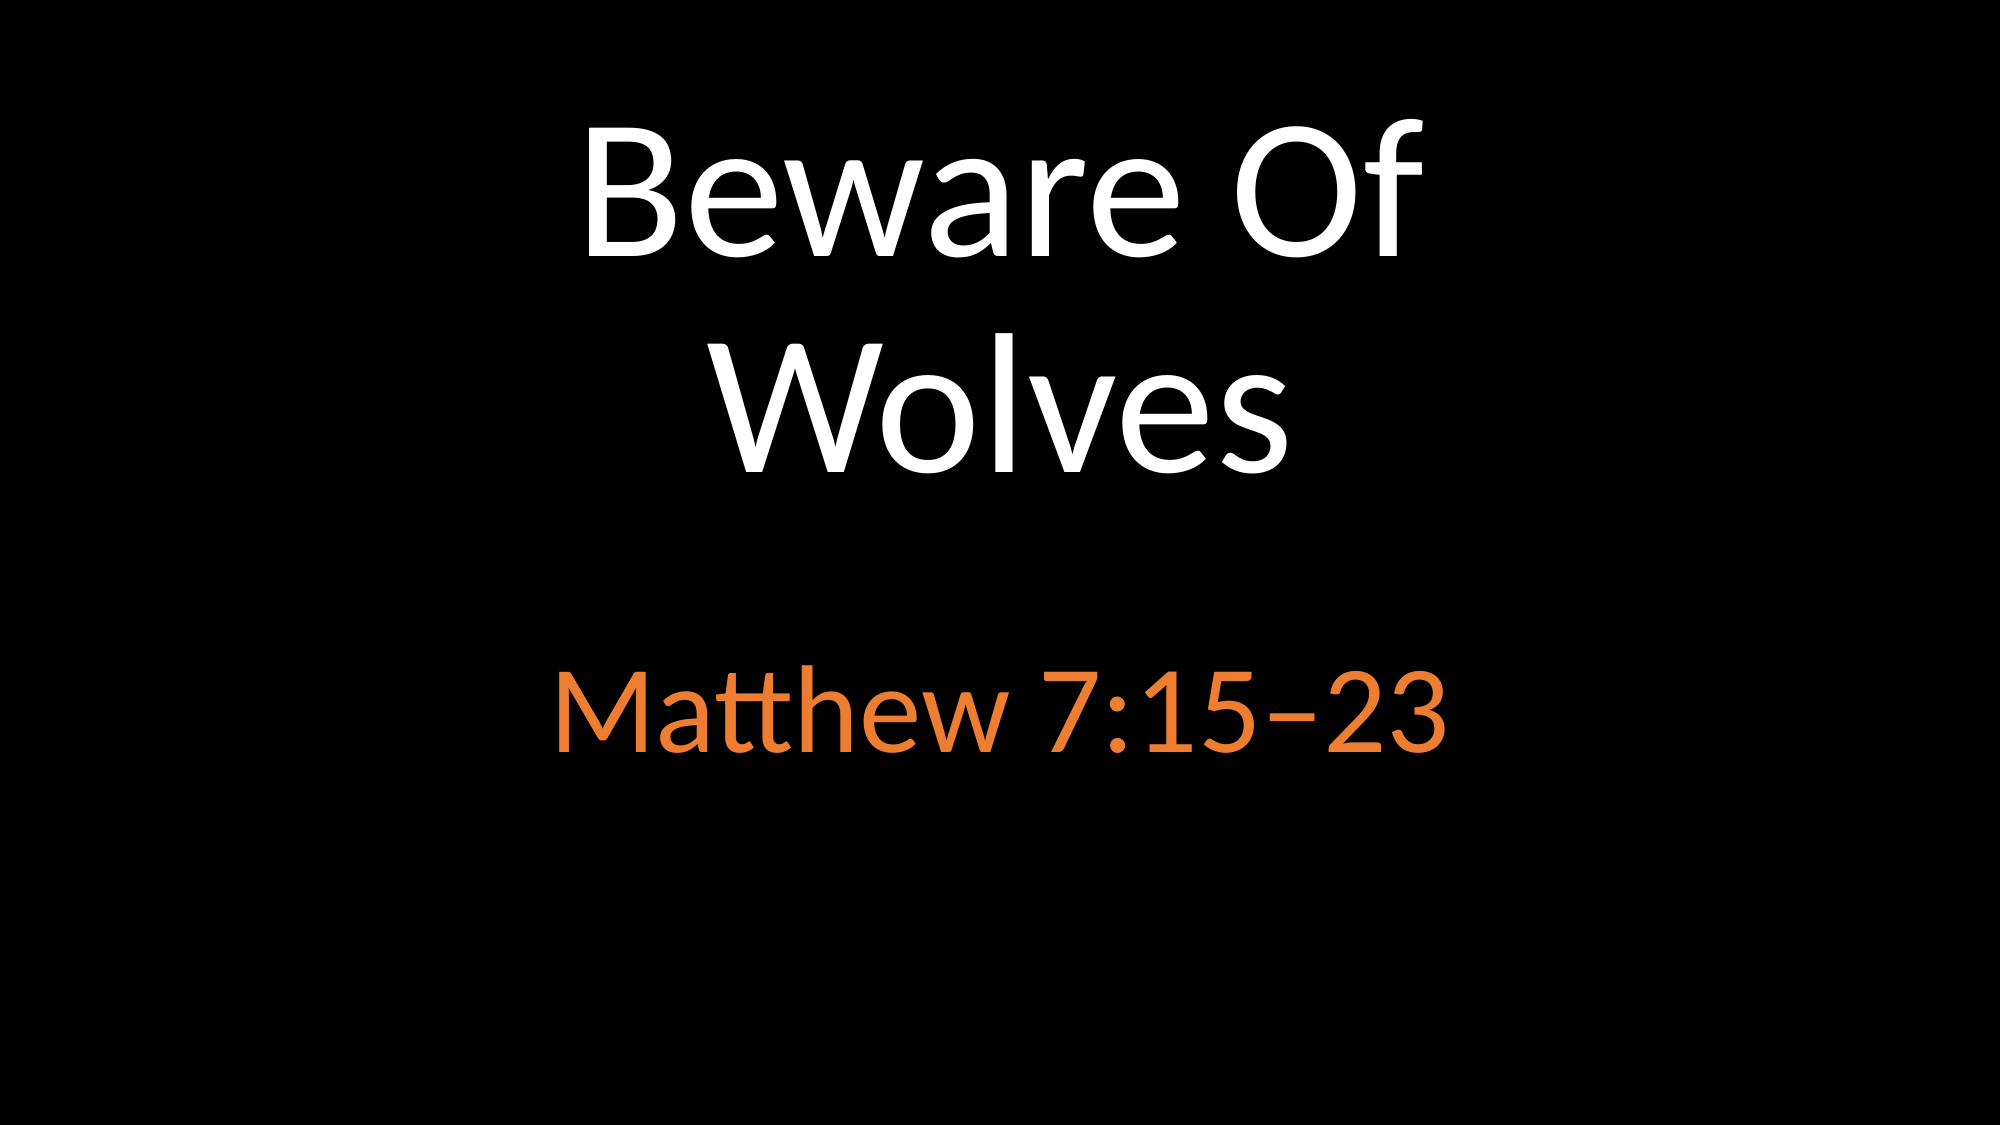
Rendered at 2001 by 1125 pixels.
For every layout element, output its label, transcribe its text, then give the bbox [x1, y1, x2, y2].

subtitle Matthew 7:15–23 [249, 575, 1750, 848]
title Beware Of Wolves [249, 23, 1750, 575]
